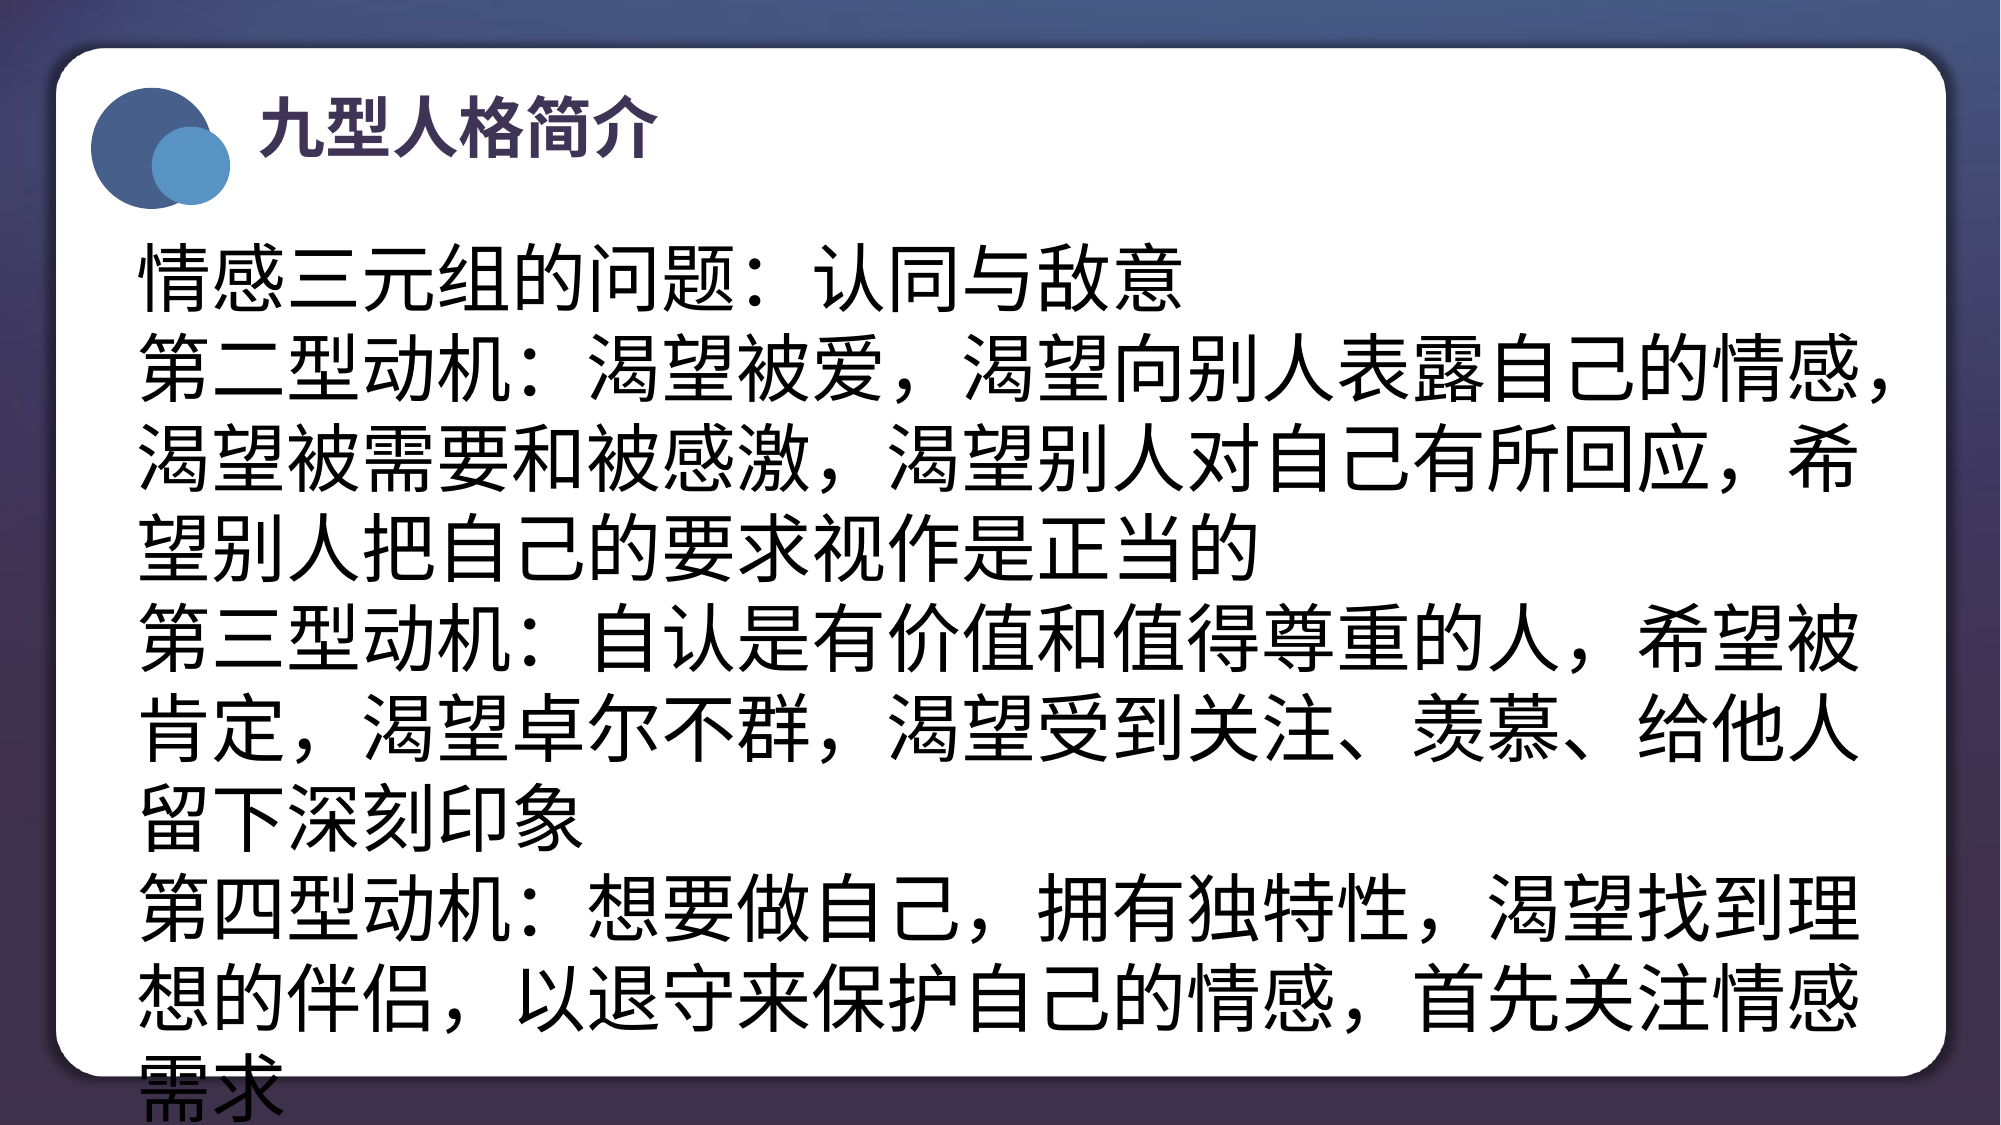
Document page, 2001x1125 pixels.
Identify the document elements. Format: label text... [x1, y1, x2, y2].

text_box 情感三元组的问题：认同与敌意 第二型动机：渴望被爱，渴望向别人表露自己的情感，渴望被需要和被感激，渴望别人对自己有所回应，希望别人把自己的要求视作是正当的 第三型动机：自认是有价值和值得尊重的人，希望被肯定，渴望卓尔不群，渴望受到关注、羡慕、给他人留下深刻印象 第四型动机：想要做自己，拥有独特性，渴望找到理想的伴侣，以退守来保护自己的情感，首先关注情感需求 [121, 223, 1886, 1125]
text_box 九型人格简介 [244, 78, 729, 173]
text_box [91, 87, 231, 209]
picture [0, 0, 2001, 1125]
